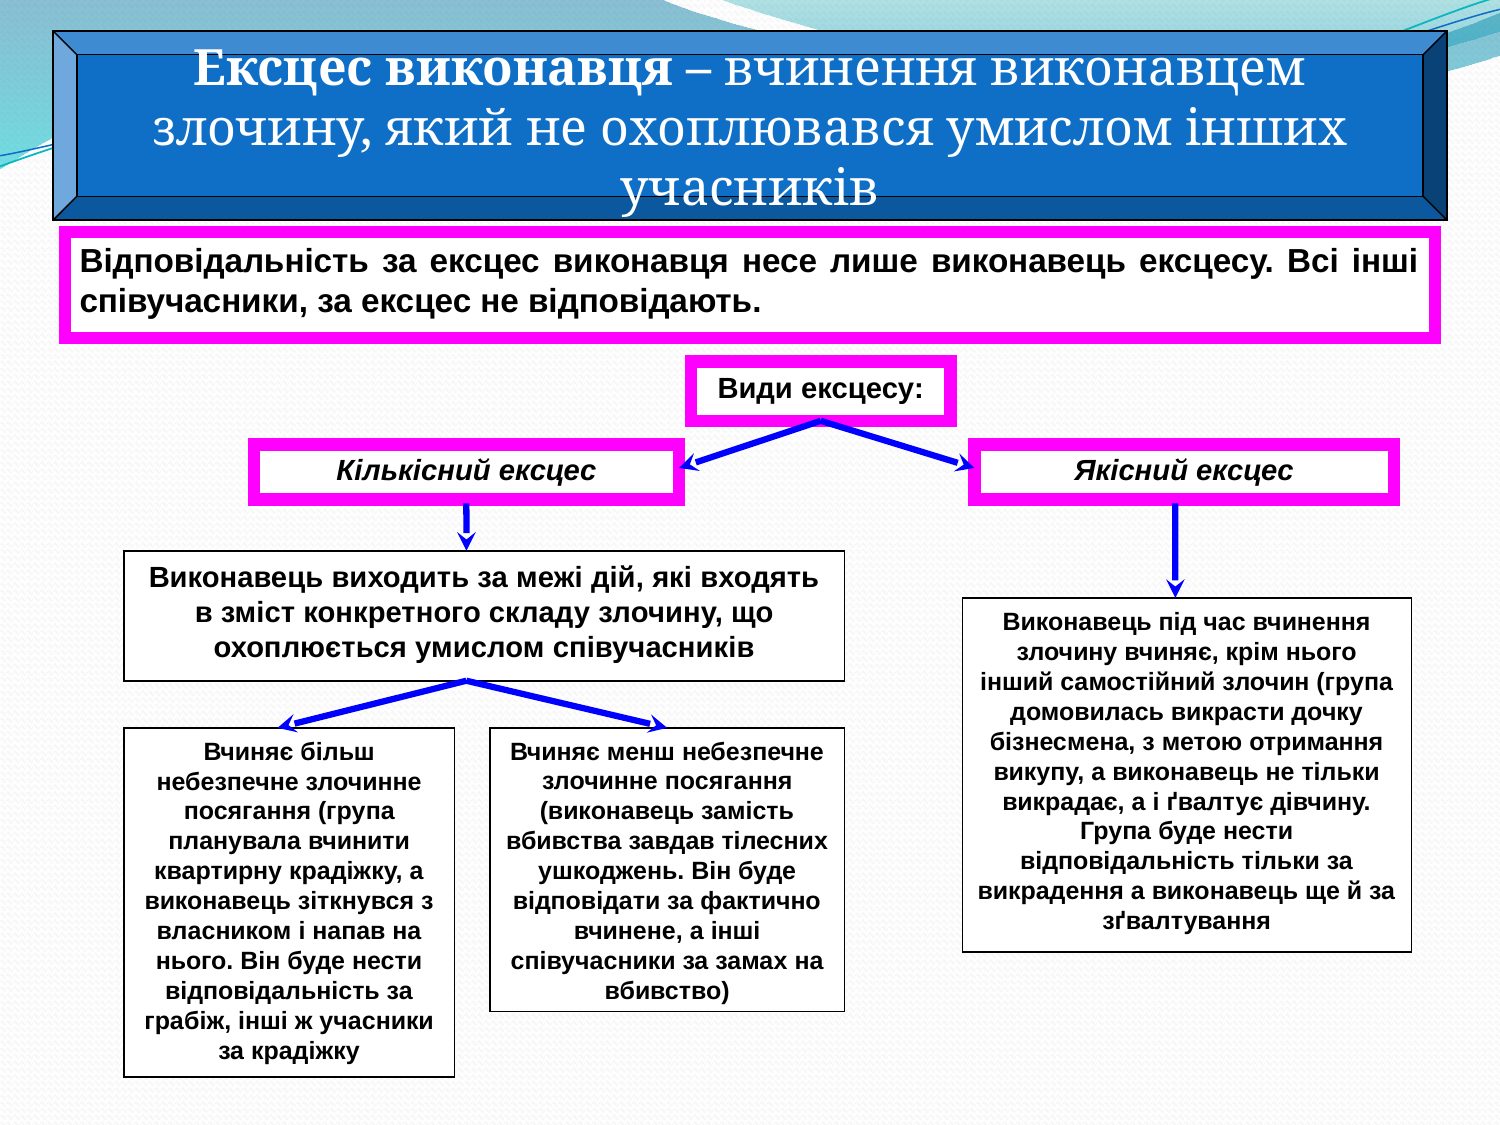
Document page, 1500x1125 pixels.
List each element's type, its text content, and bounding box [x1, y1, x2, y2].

text_box Якісний ексцес [974, 444, 1395, 500]
text_box Виконавець під час вчинення злочину вчиняє, крім нього інший самостійний злочин (група домовилась викрасти дочку бізнесмена, з метою отримання викупу, а виконавець не тільки викрадає, а і ґвалтує дівчину. Група буде нести відповідальність тільки за викрадення а виконавець ще й за зґвалтування [962, 597, 1412, 953]
text_box [960, 458, 975, 471]
text_box Відповідальність за ексцес виконавця несе лише виконавець ексцесу. Всі інші співучасники, за ексцес не відповідають. [64, 231, 1435, 338]
text_box Вчиняє більш небезпечне злочинне посягання (група планувала вчинити квартирну крадіжку, а виконавець зіткнувся з власником і напав на нього. Він буде нести відповідальність за грабіж, інші ж учасники за крадіжку [123, 727, 455, 1077]
text_box Види ексцесу: [690, 361, 951, 421]
text_box [1169, 585, 1182, 598]
text_box Ексцес виконавця – вчинення виконавцем злочину, який не охоплювався умислом інших учасників [53, 31, 1447, 221]
text_box [653, 718, 668, 732]
text_box Вчиняє менш небезпечне злочинне посягання (виконавець замість вбивства завдав тілесних ушкоджень. Він буде відповідати за фактично вчинене, а інші співучасники за замах на вбивство) [490, 727, 845, 1012]
text_box [277, 718, 292, 731]
text_box Кількісний ексцес [253, 444, 680, 500]
text_box [679, 458, 693, 470]
text_box [460, 538, 473, 551]
text_box Виконавець виходить за межі дій, які входять в зміст конкретного складу злочину, що охоплюється умислом співучасників [123, 550, 845, 681]
